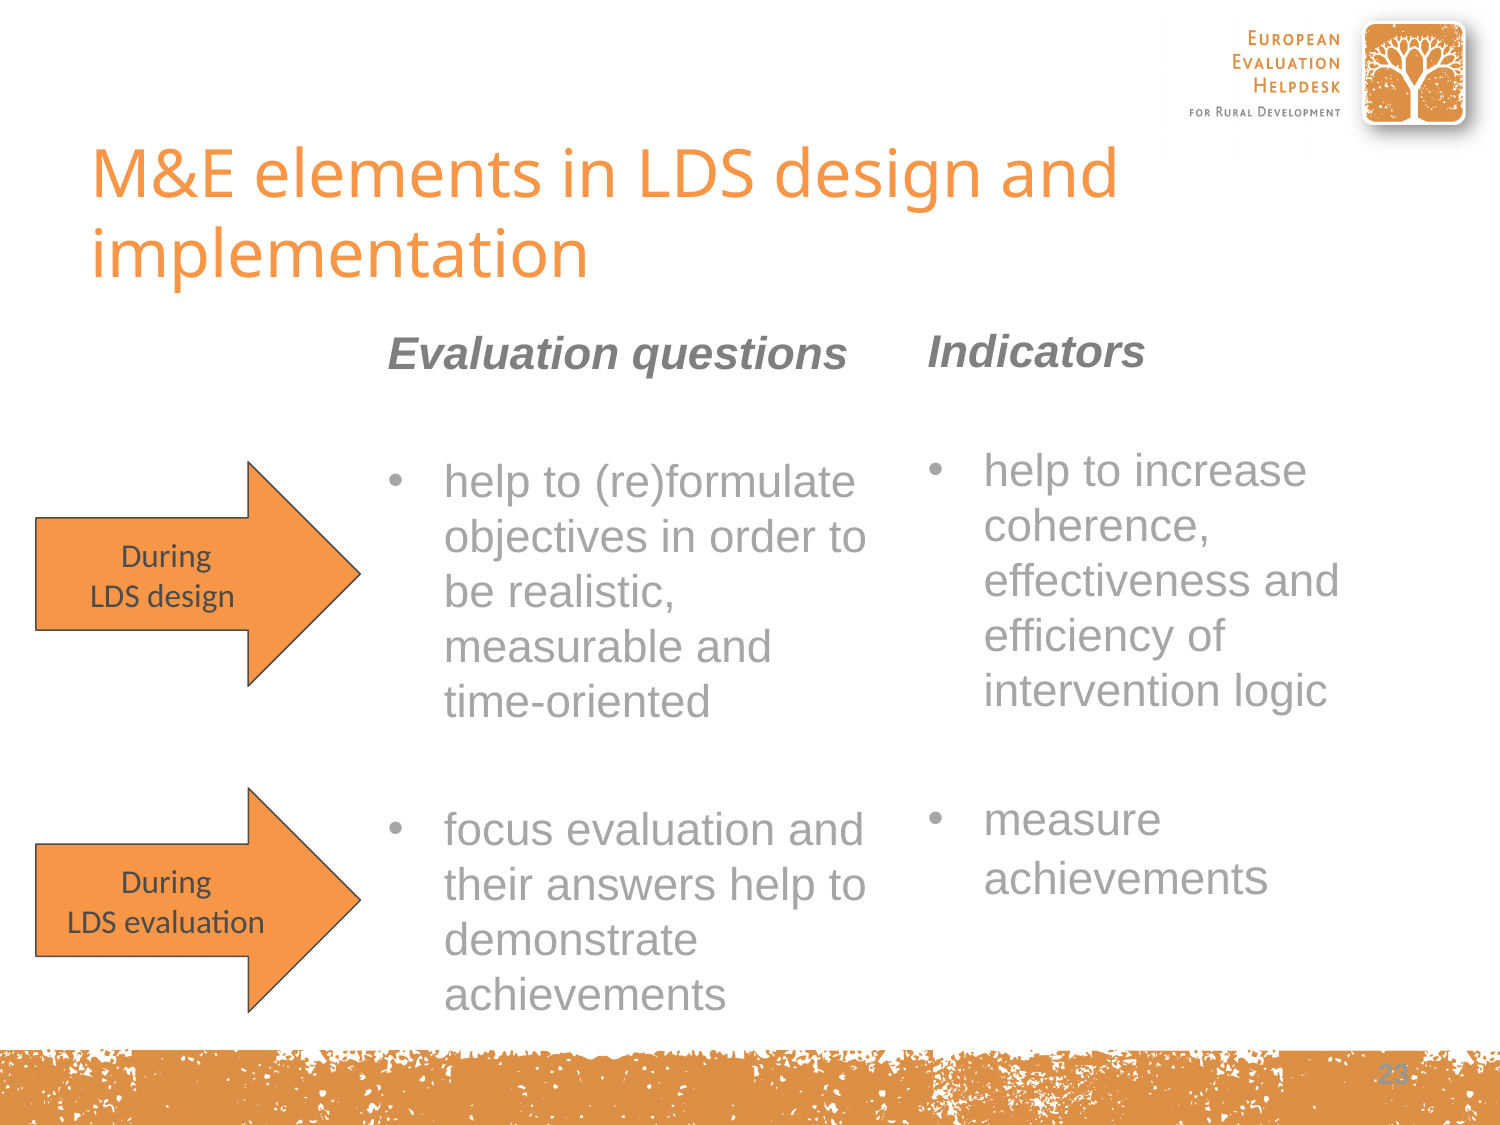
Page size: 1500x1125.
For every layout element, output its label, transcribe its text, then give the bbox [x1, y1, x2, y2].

text_box During LDS evaluation [35, 787, 361, 1013]
picture [0, 0, 1500, 1125]
text_box Indicators help to increase coherence, effectiveness and efficiency of intervention logic measure achievements [912, 314, 1419, 1009]
list Evaluation questions help to (re)formulate objectives in order to be realistic, measurable and time-oriented focus evaluation and their answers help to demonstrate achievements [372, 315, 893, 1070]
text_box During LDS design [35, 461, 361, 687]
slide_number 23 [1074, 1042, 1425, 1103]
title M&E elements in LDS design and implementation [75, 117, 1425, 305]
